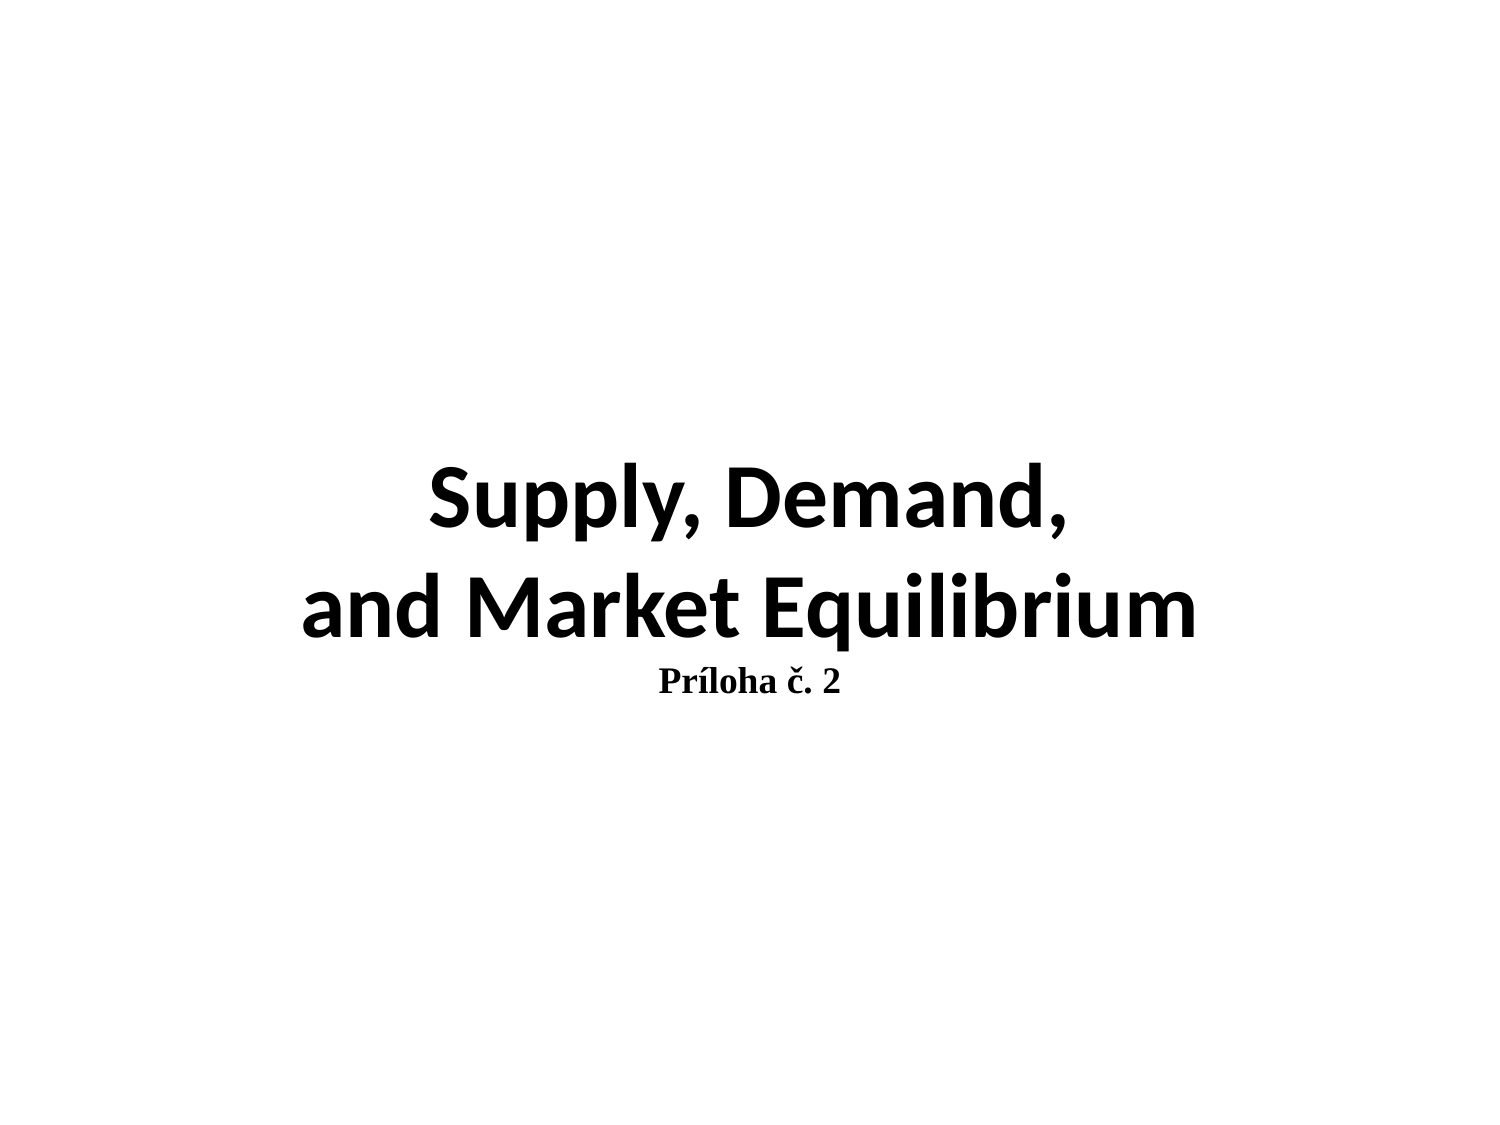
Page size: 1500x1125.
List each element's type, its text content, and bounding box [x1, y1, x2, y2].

title Supply, Demand, and Market Equilibrium Príloha č. 2 [112, 349, 1388, 787]
